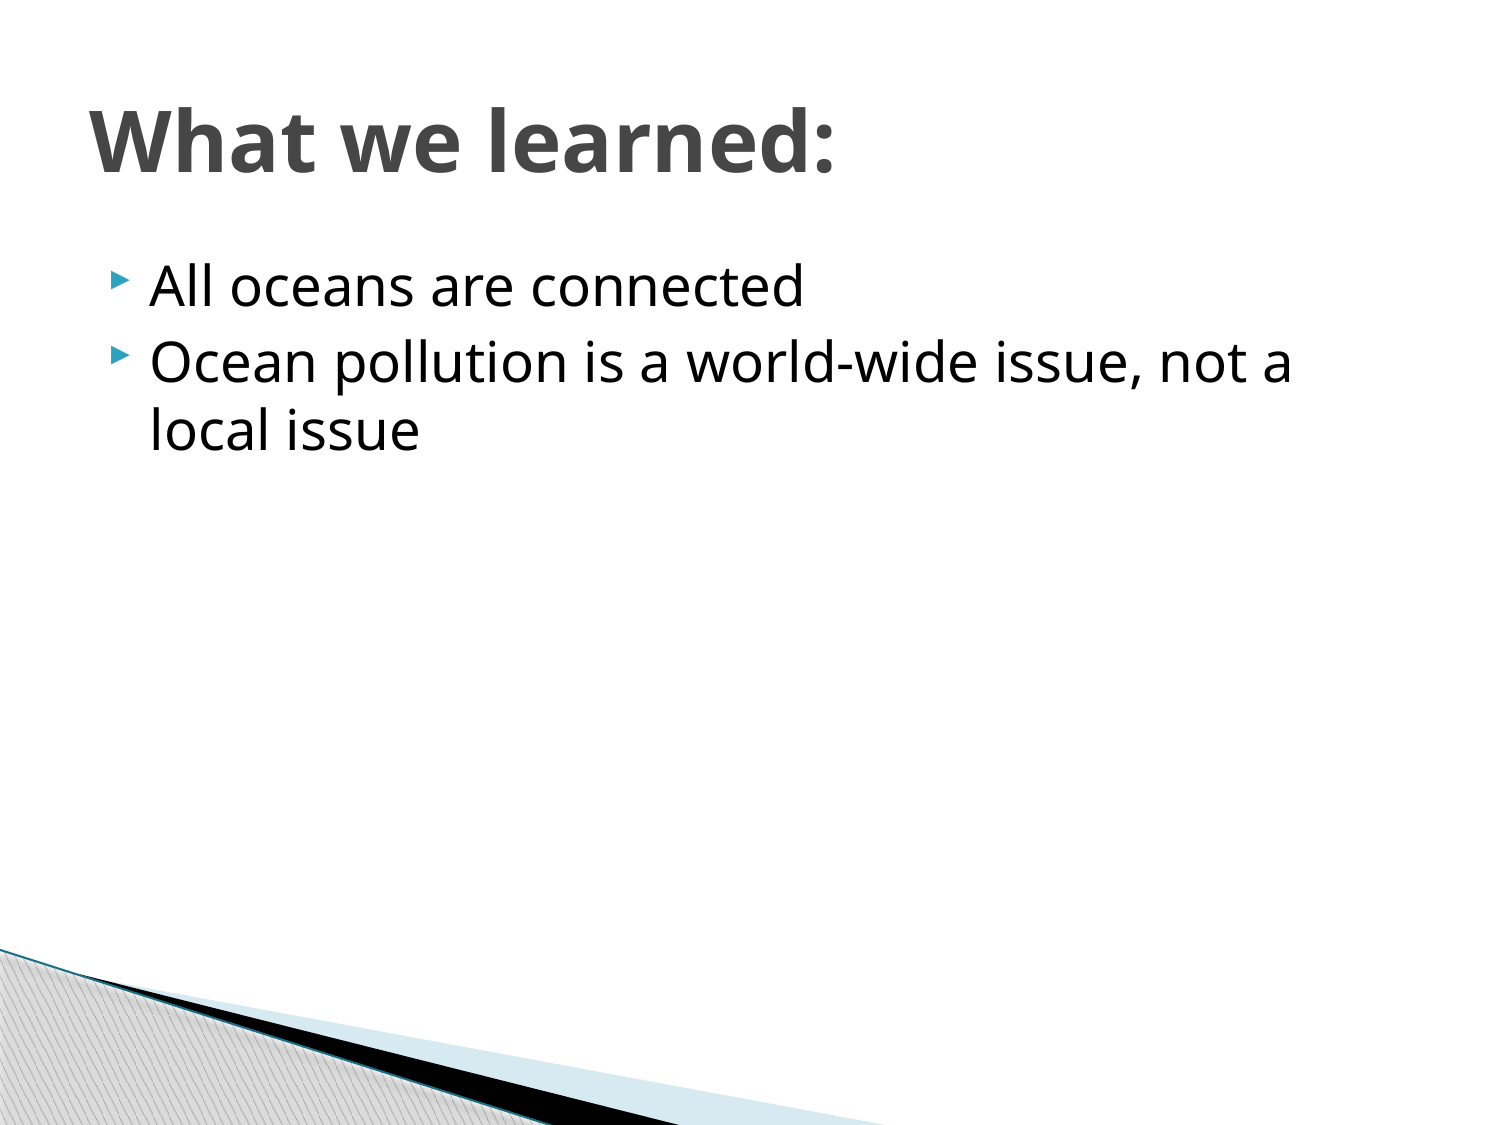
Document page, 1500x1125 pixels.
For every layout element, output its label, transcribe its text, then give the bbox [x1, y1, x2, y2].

title What we learned: [75, 45, 1425, 233]
list All oceans are connected Ocean pollution is a world-wide issue, not a local issue [75, 242, 1425, 986]
